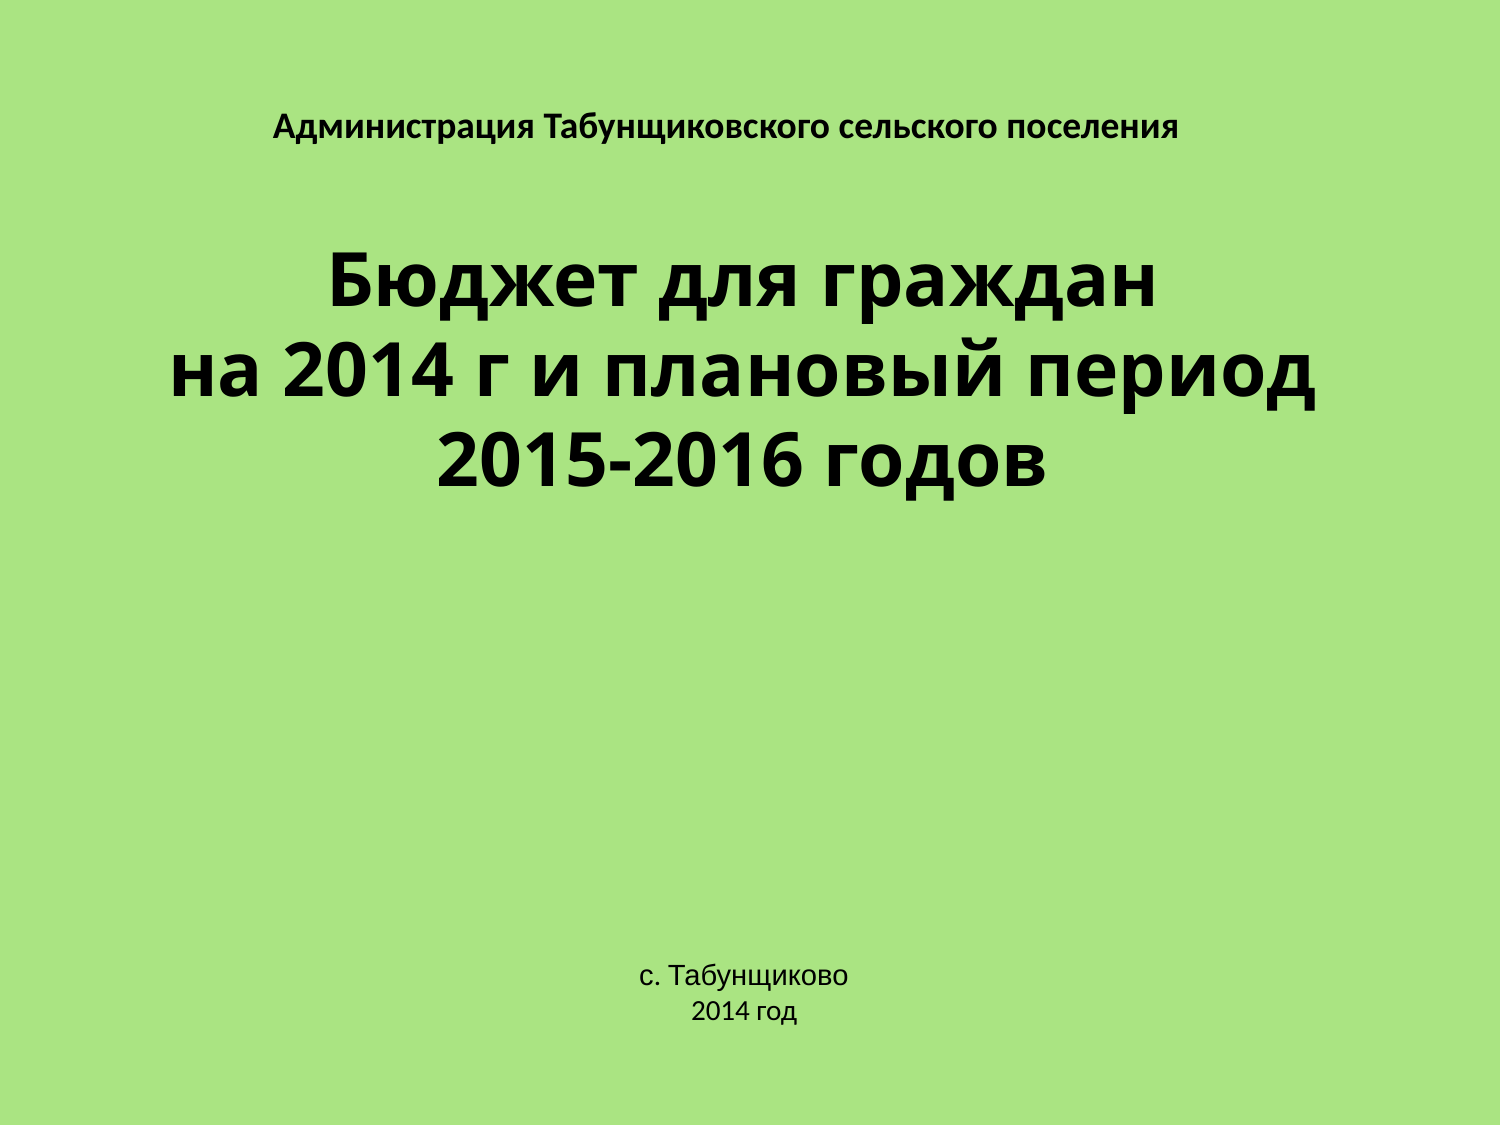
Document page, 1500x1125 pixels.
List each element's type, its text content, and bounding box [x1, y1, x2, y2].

text_box Администрация Табунщиковского сельского поселения [210, 93, 1243, 154]
text_box с. Табунщиково 2014 год [339, 949, 1149, 1034]
title Бюджет для граждан на 2014 г и плановый период 2015-2016 годов [105, 245, 1381, 488]
